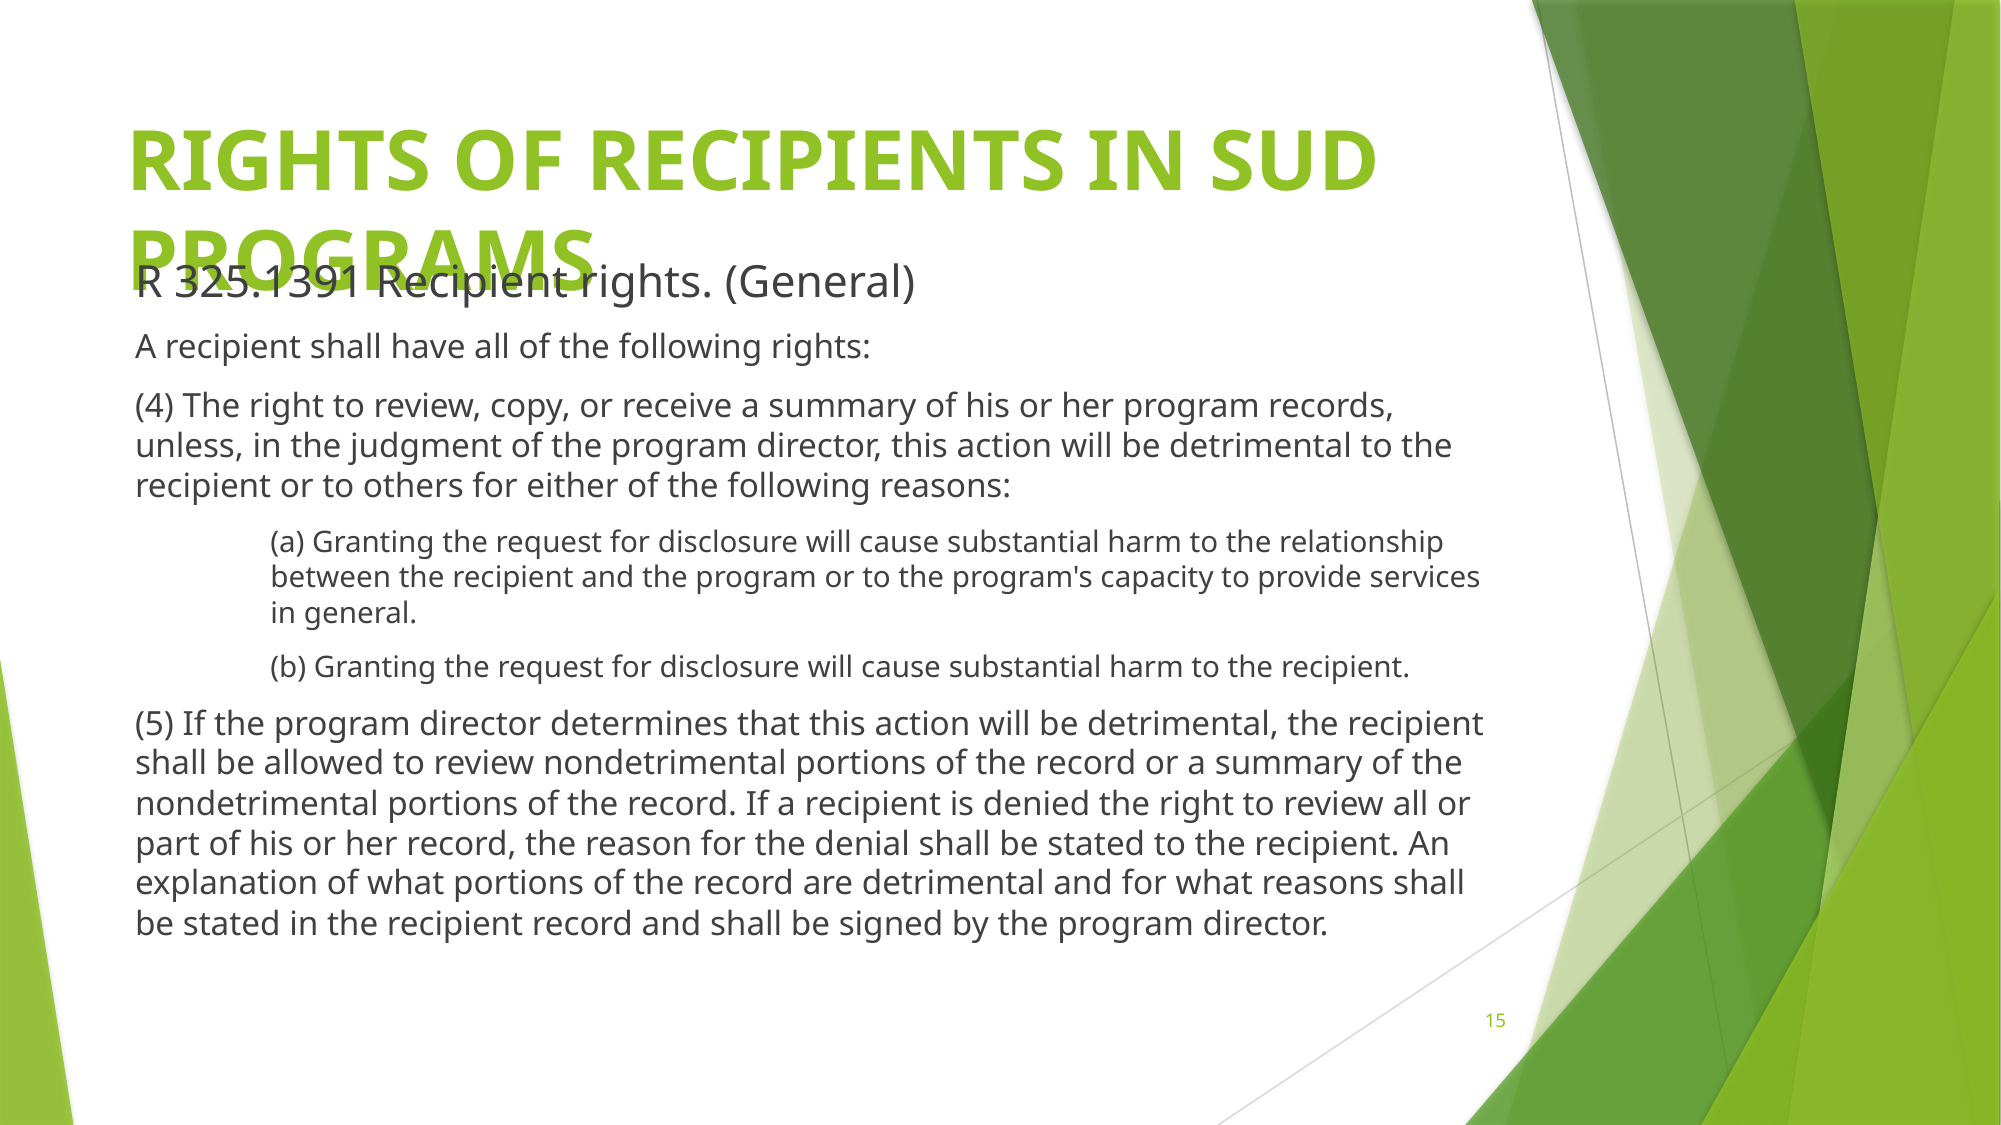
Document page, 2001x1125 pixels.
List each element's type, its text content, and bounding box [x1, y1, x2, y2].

list R 325.1391 Recipient rights. (General) A recipient shall have all of the following rights: (4) The right to review, copy, or receive a summary of his or her program records, unless, in the judgment of the program director, this action will be detrimental to the recipient or to others for either of the following reasons: (a) Granting the request for disclosure will cause substantial harm to the relationship between the recipient and the program or to the program's capacity to provide services in general. (b) Granting the request for disclosure will cause substantial harm to the recipient. (5) If the program director determines that this action will be detrimental, the recipient shall be allowed to review nondetrimental portions of the record or a summary of the nondetrimental portions of the record. If a recipient is denied the right to review all or part of his or her record, the reason for the denial shall be stated to the recipient. An explanation of what portions of the record are detrimental and for what reasons shall be stated in the recipient record and shall be signed by the program director. [111, 245, 1522, 991]
slide_number 15 [1409, 991, 1522, 1051]
title Rights of recipients in SUD programs [111, 99, 1522, 245]
